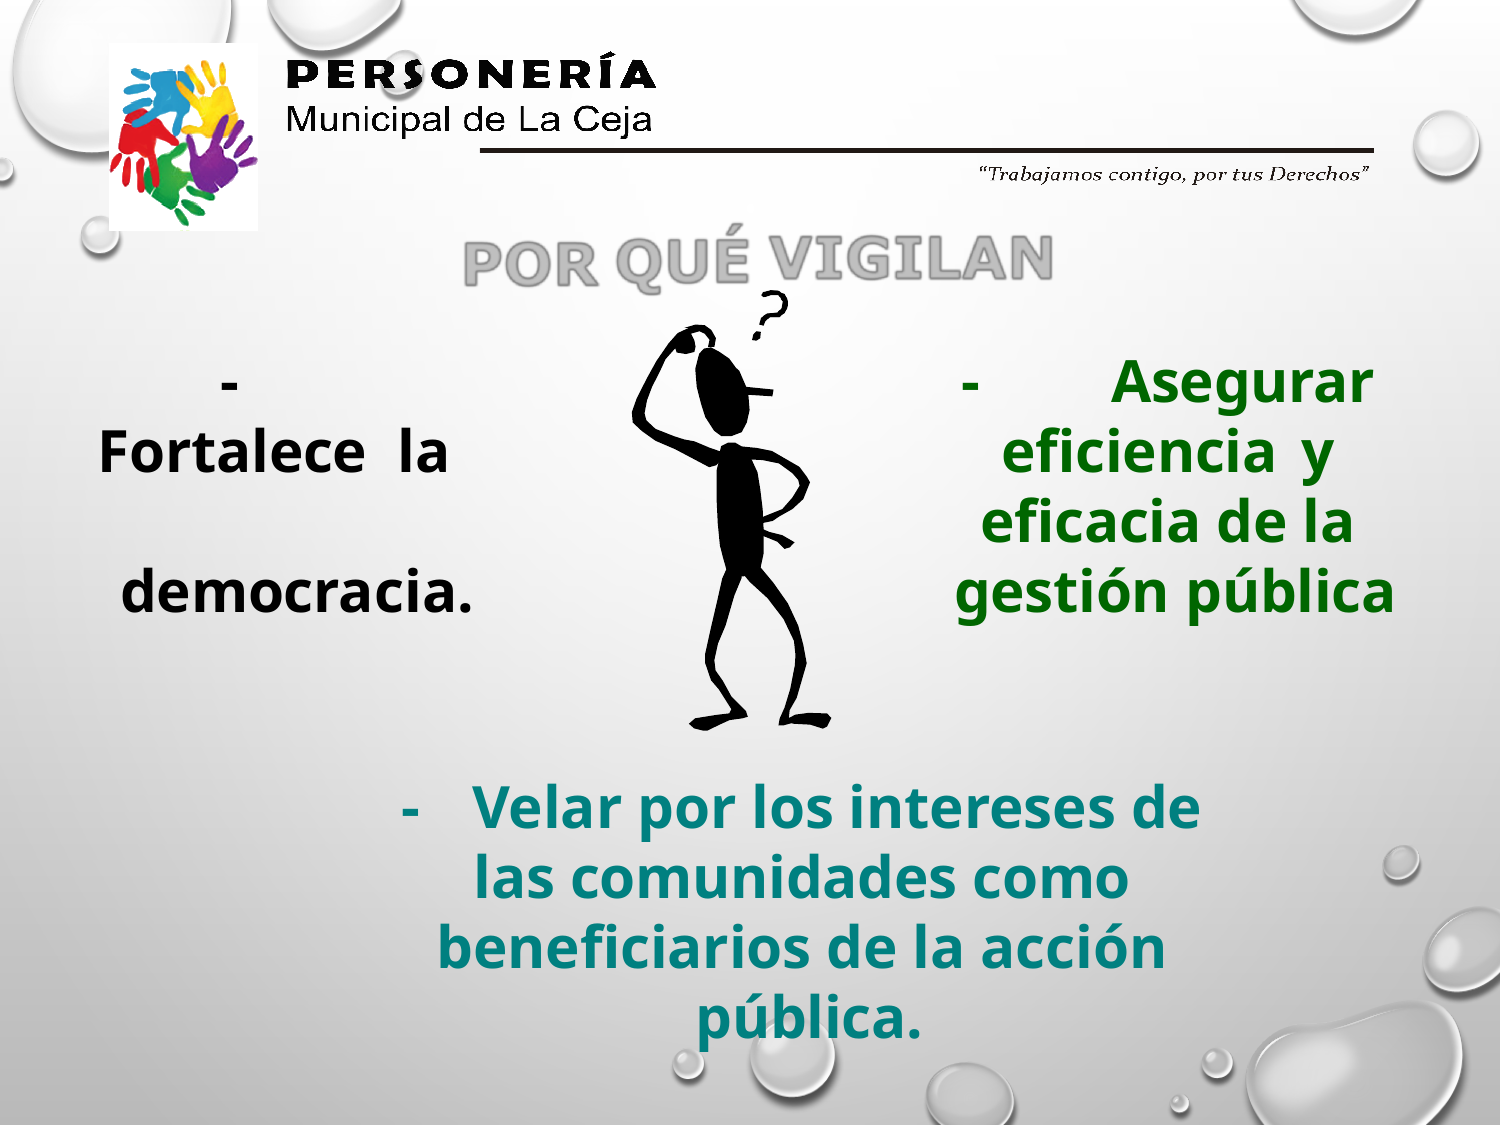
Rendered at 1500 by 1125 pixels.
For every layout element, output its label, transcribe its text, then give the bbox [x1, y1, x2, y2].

text_box [752, 331, 761, 341]
picture [0, 0, 1500, 1125]
text_box [631, 324, 720, 468]
text_box [759, 290, 788, 326]
text_box - Velar por los intereses de las comunidades como beneficiarios de la acción pública. [353, 767, 1265, 1050]
text_box [688, 562, 748, 731]
text_box [421, 246, 637, 336]
text_box [575, 246, 790, 333]
text_box [695, 347, 774, 437]
text_box [738, 446, 811, 549]
text_box [743, 562, 832, 729]
text_box [716, 442, 764, 577]
text_box - Fortalece la democracia. [95, 342, 498, 625]
text_box [729, 246, 1095, 329]
text_box - Asegurar eficiencia y eficacia de la gestión pública [923, 342, 1427, 625]
